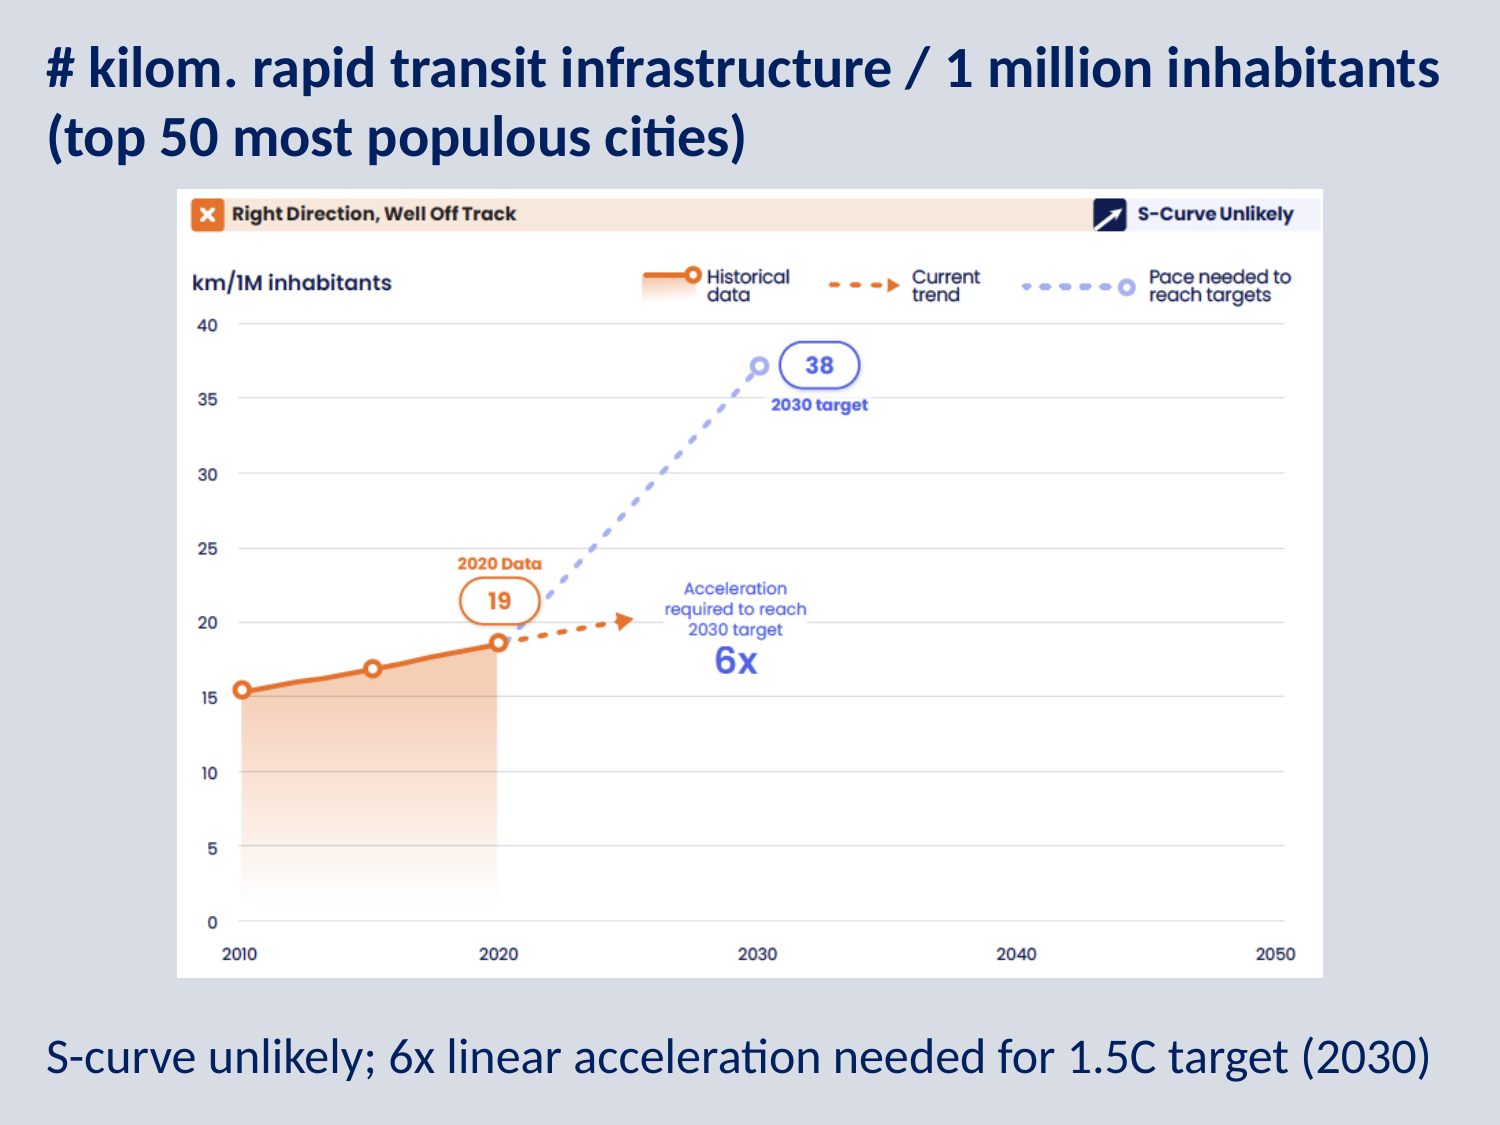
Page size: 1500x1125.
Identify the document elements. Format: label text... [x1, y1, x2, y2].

text_box # kilom. rapid transit infrastructure / 1 million inhabitants (top 50 most populous cities) [31, 21, 1469, 176]
picture [176, 189, 1324, 978]
